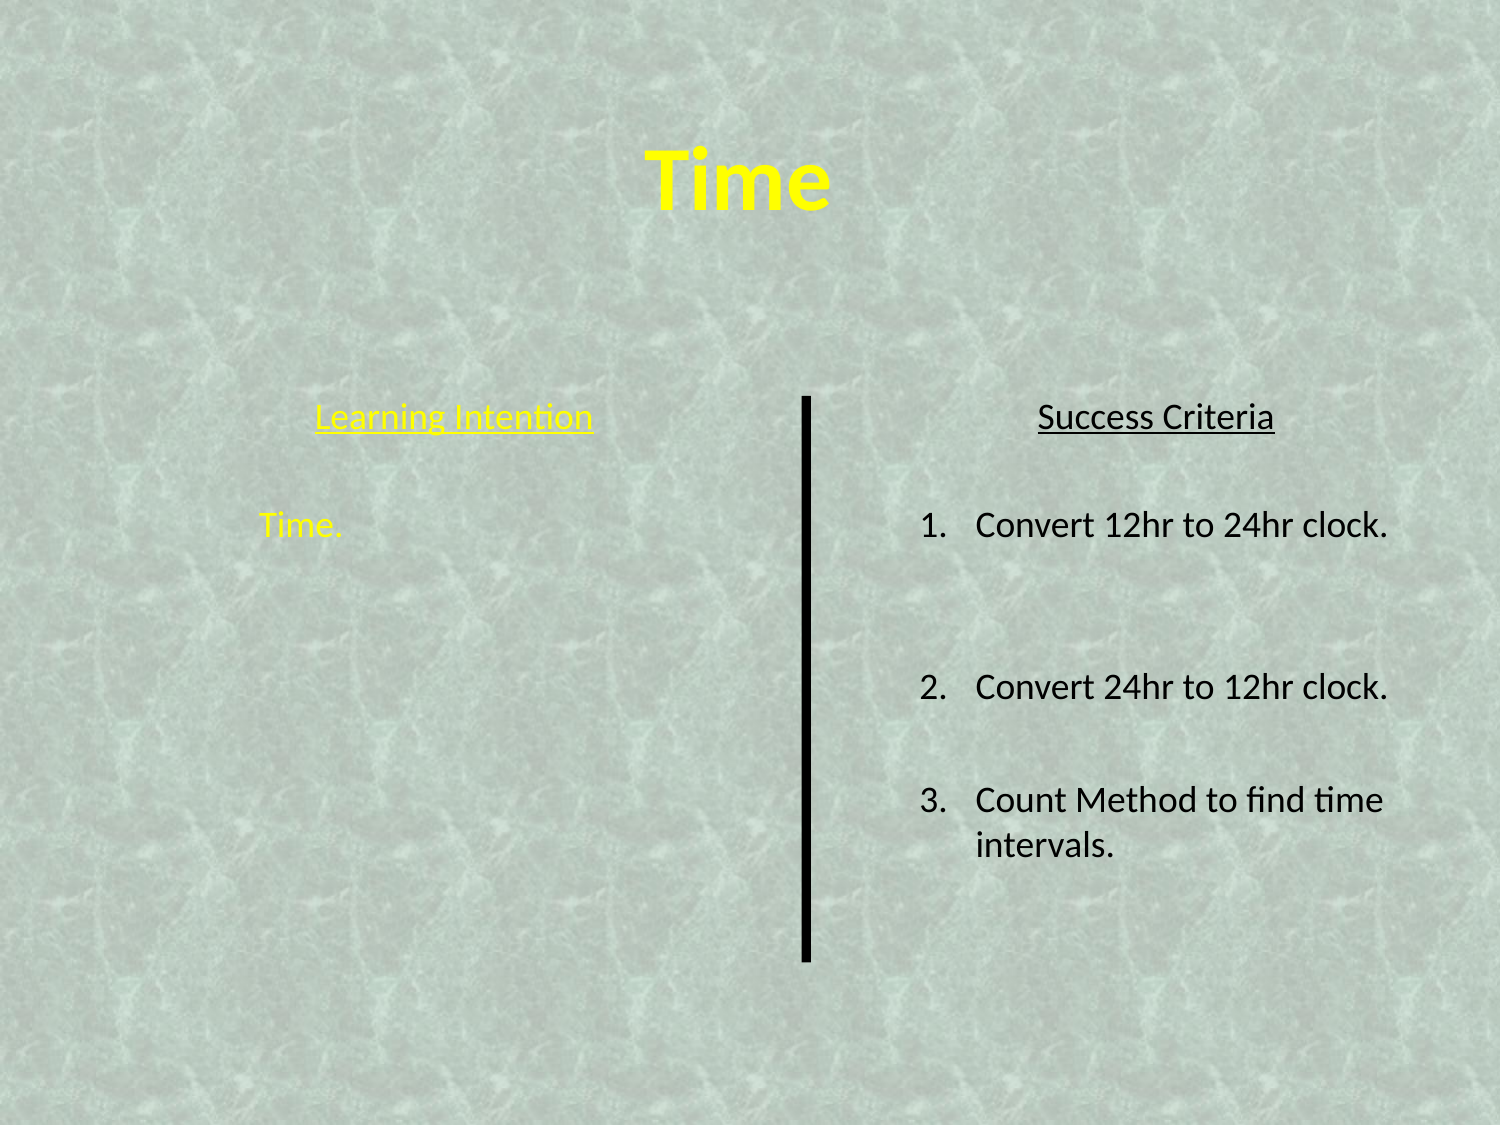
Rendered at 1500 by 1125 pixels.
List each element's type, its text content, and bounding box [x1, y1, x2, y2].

text_box Time. [160, 492, 798, 553]
picture [0, 0, 1500, 1125]
text_box 2. Convert 24hr to 12hr clock. [829, 654, 1500, 715]
text_box Success Criteria [1022, 384, 1290, 445]
text_box 1. Convert 12hr to 24hr clock. [829, 492, 1500, 553]
text_box 3. Count Method to find time intervals. [829, 767, 1500, 873]
text_box Time [317, 121, 1181, 236]
text_box Learning Intention [300, 384, 609, 445]
